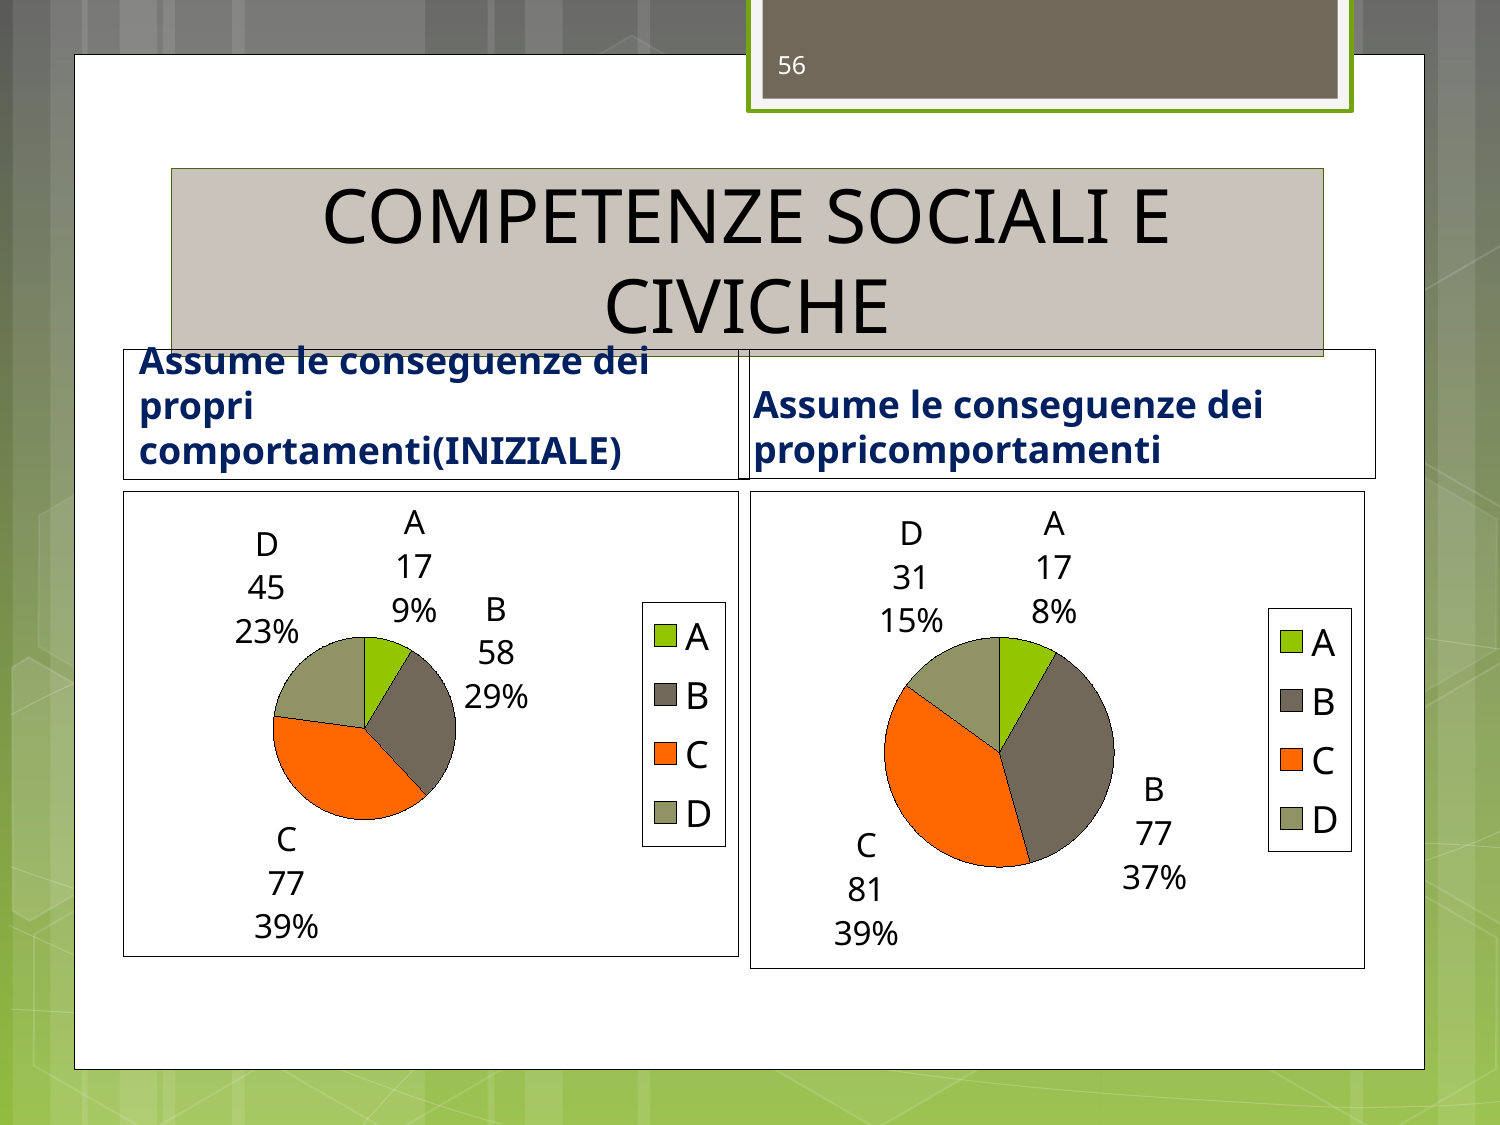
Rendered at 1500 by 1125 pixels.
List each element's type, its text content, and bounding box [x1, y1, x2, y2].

list Assume le conseguenze dei propri comportamenti(INIZIALE) [123, 349, 750, 480]
chart [123, 491, 739, 957]
title COMPETENZE SOCIALI E CIVICHE [171, 168, 1324, 349]
list Assume le conseguenze dei propricomportamenti [738, 349, 1376, 479]
chart [749, 491, 1365, 969]
slide_number 56 [762, 36, 982, 97]
